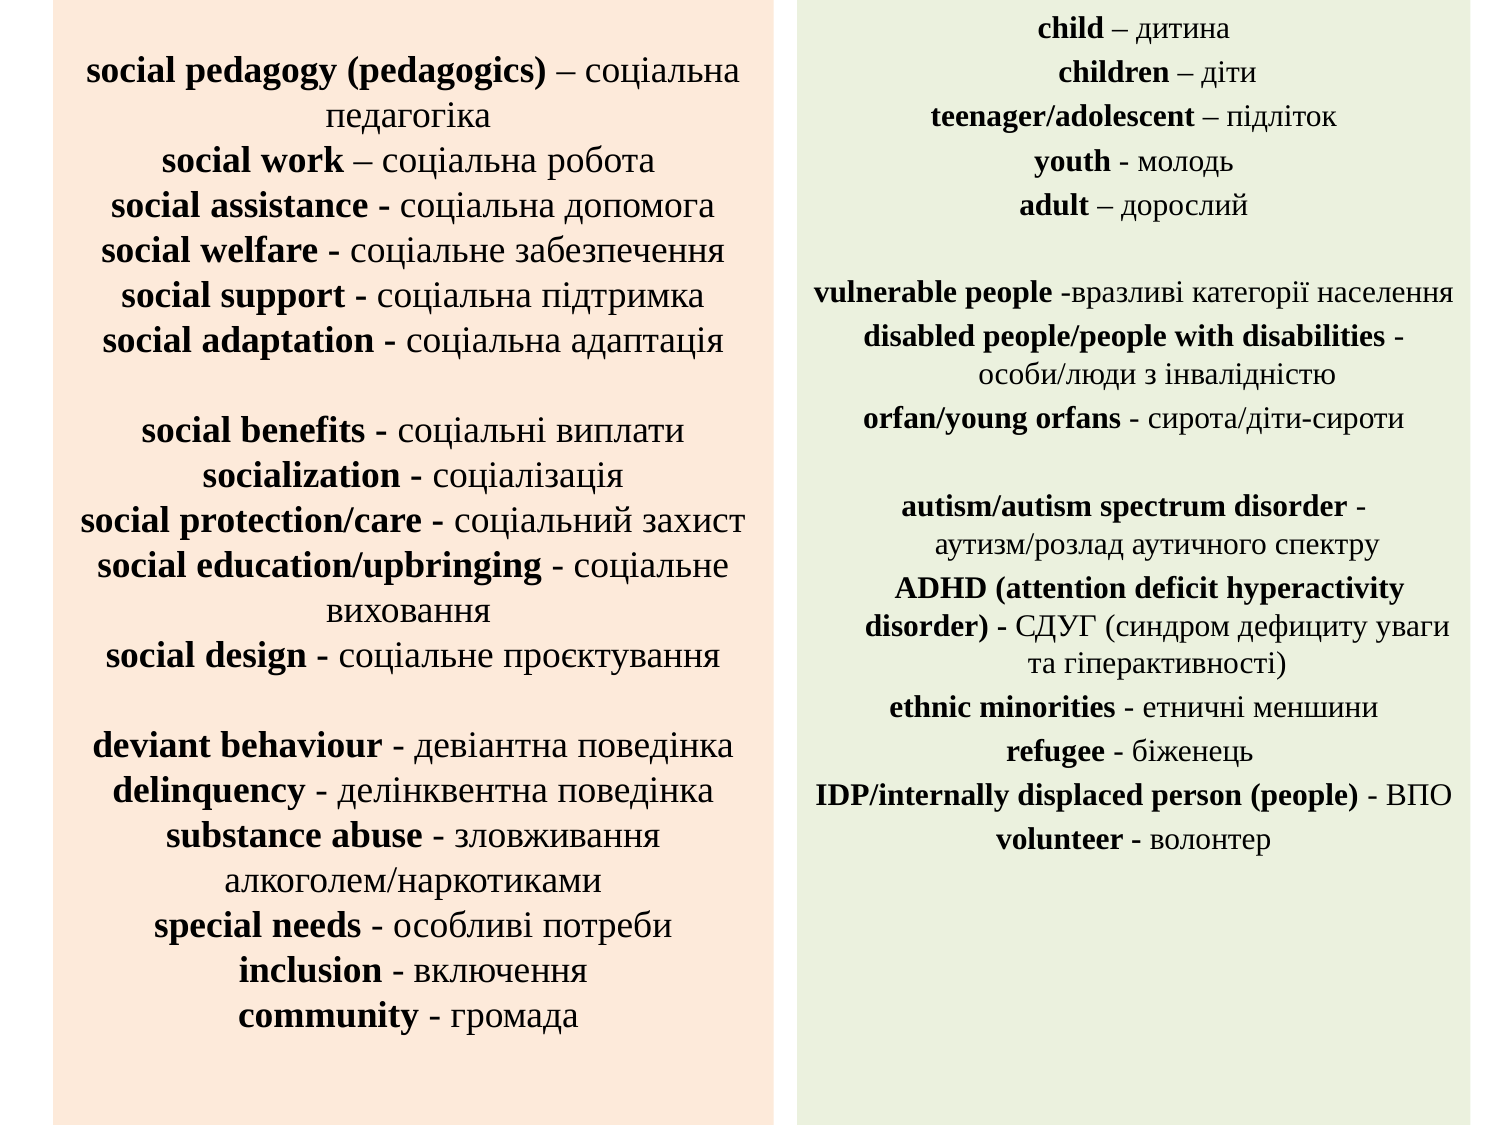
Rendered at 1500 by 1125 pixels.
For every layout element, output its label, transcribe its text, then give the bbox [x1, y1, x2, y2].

title social pedagogy (pedagogics) – соціальна педагогіка social work – соціальна робота social assistance - соціальна допомога social welfare - соціальне забезпечення social support - соціальна підтримка social adaptation - соціальна адаптація social benefits - соціальні виплати socialization - соціалізація social protection/care - соціальний захист social education/upbringing - соціальне виховання social design - соціальне проєктування deviant behaviour - девіантна поведінка delinquency - делінквентна поведінка substance abuse - зловживання алкоголем/наркотиками special needs - особливі потреби inclusion - включення community - громада [53, 0, 774, 1125]
list child – дитина сhildren – діти teenager/adolescent – підліток youth - молодь adult – дорослий vulnerable people -вразливі категорії населення disabled people/people with disabilities - особи/люди з інвалідністю orfan/young orfans - сирота/діти-сироти autism/autism spectrum disorder - аутизм/розлад аутичного спектру ADHD (attention deficit hyperactivity disorder) - СДУГ (синдром дефициту уваги та гіперактивності) ethnic minorities - етничні меншини refugee - біженець IDP/internally displaced person (people) - ВПО volunteer - волонтер [797, 0, 1471, 1125]
